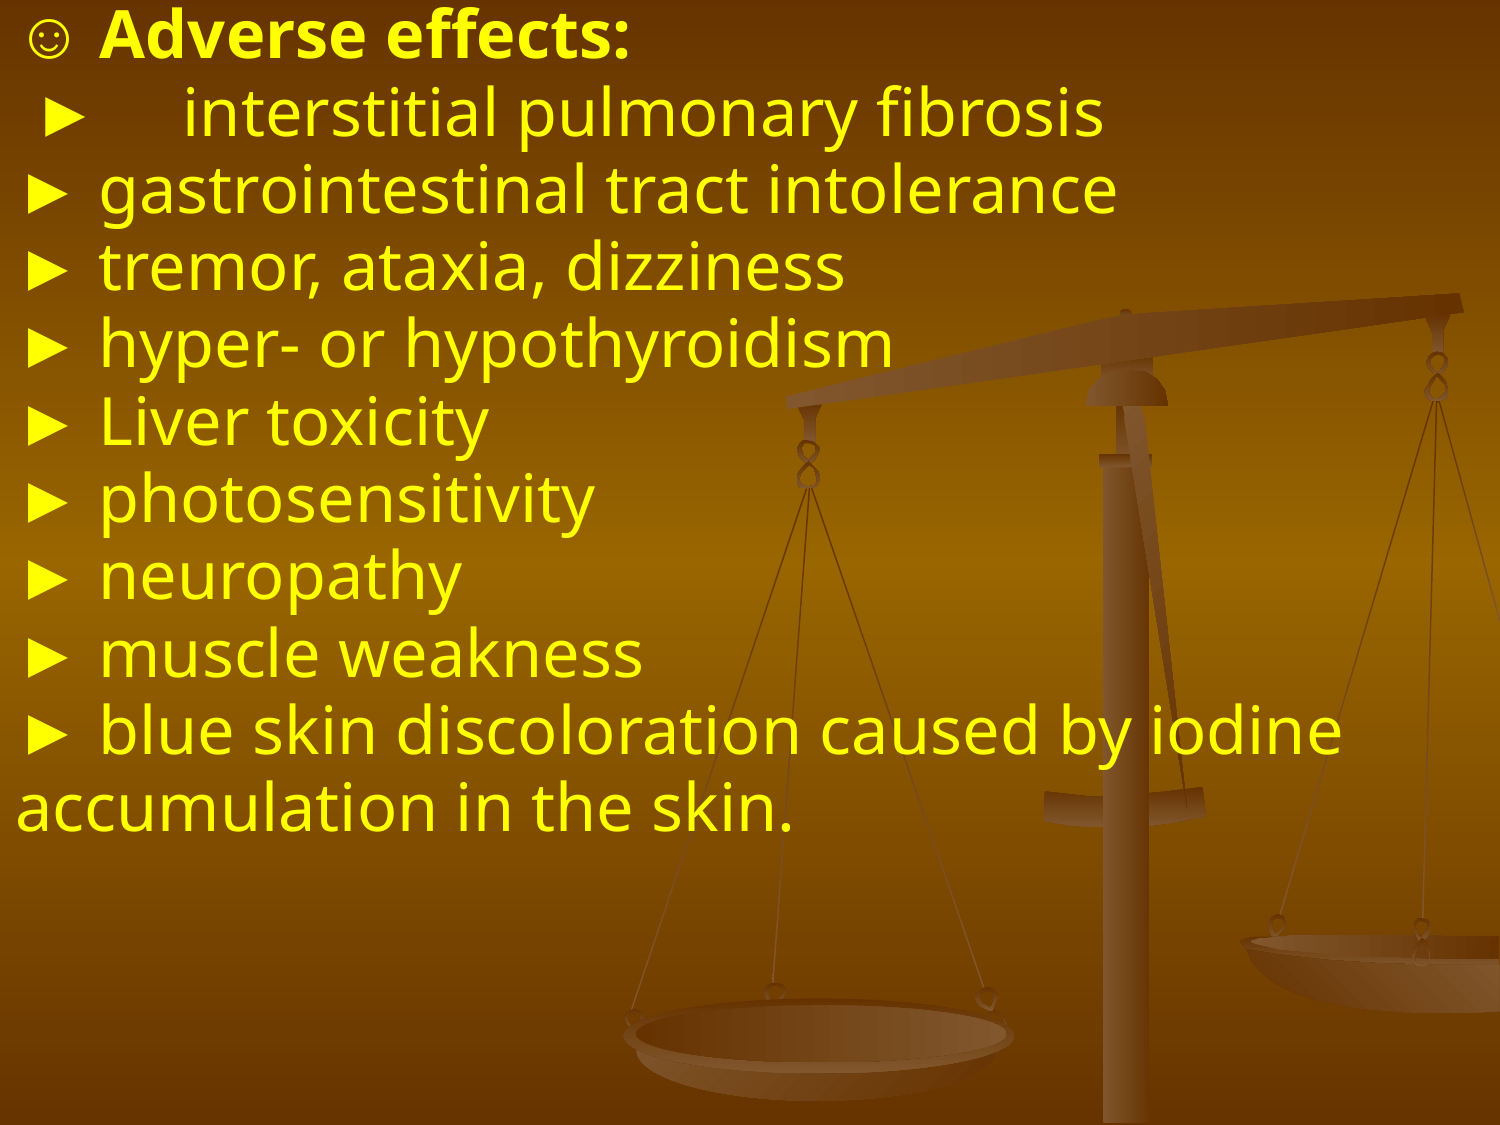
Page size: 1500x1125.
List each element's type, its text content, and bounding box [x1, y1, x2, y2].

list ☺ Adverse effects: ► interstitial pulmonary fibrosis ► gastrointestinal tract intolerance ► tremor, ataxia, dizziness ► hyper- or hypothyroidism ► Liver toxicity ► photosensitivity ► neuropathy ► muscle weakness ► blue skin discoloration caused by iodine accumulation in the skin. [0, 0, 1500, 1125]
